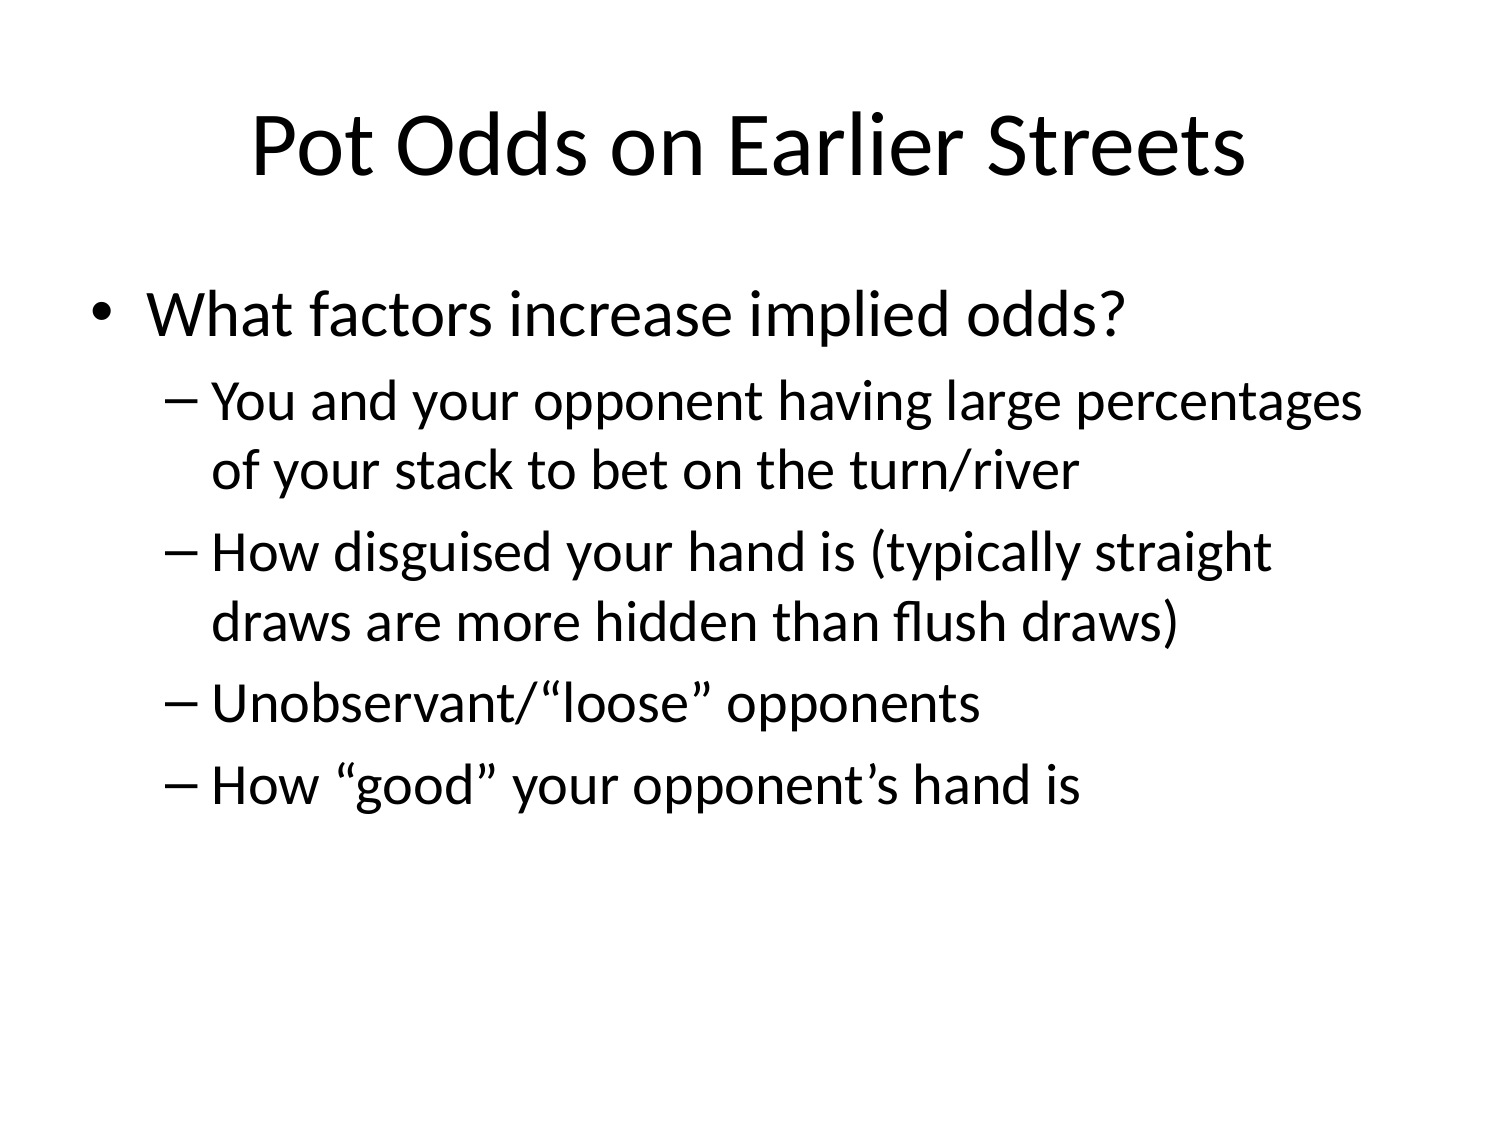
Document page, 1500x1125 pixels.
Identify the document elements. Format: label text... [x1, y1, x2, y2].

title Pot Odds on Earlier Streets [75, 45, 1425, 233]
list What factors increase implied odds? You and your opponent having large percentages of your stack to bet on the turn/river How disguised your hand is (typically straight draws are more hidden than flush draws) Unobservant/“loose” opponents How “good” your opponent’s hand is [75, 262, 1425, 1005]
